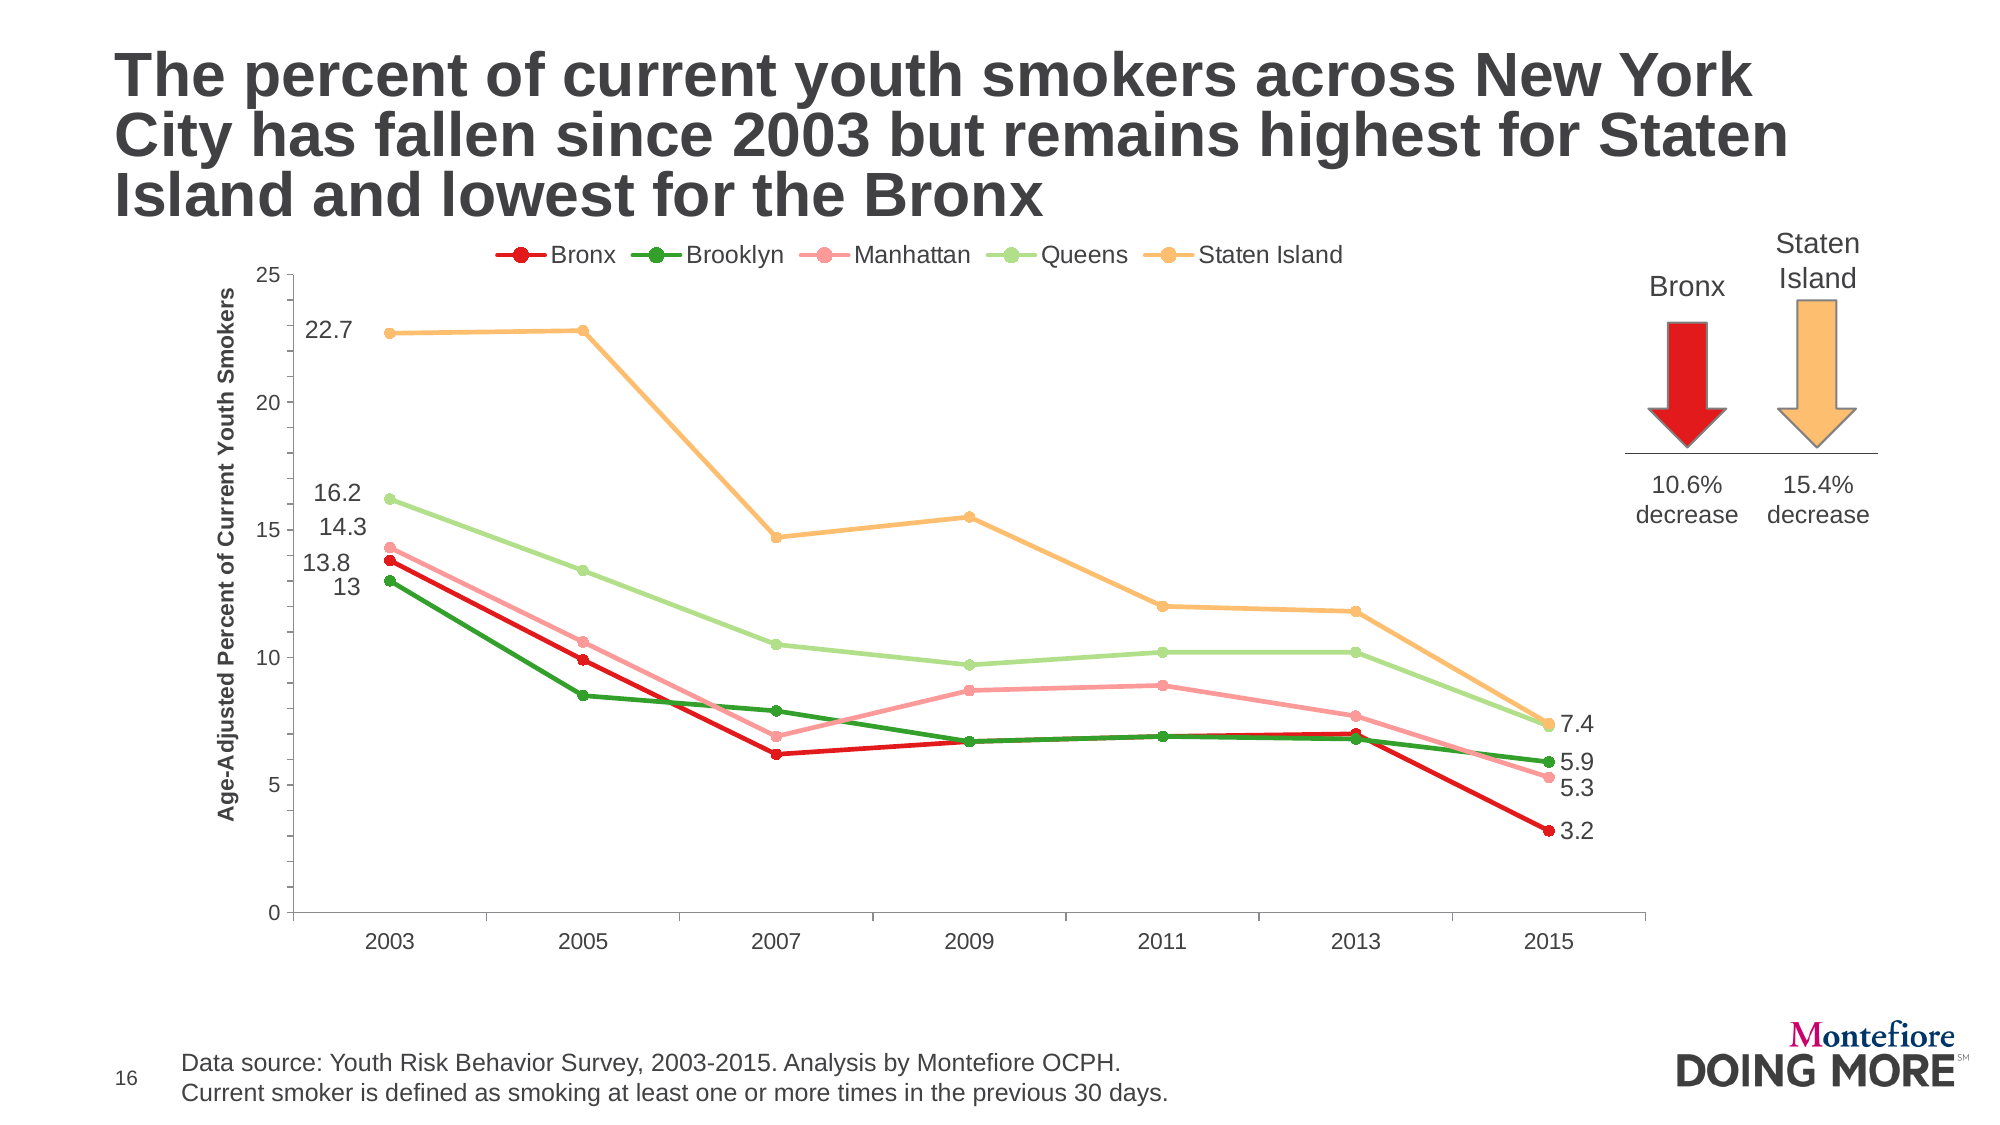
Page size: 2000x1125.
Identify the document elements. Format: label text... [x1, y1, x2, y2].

title The percent of current youth smokers across New York City has fallen since 2003 but remains highest for Staten Island and lowest for the Bronx [99, 40, 1900, 238]
chart [194, 224, 1647, 998]
text_box Data source: Youth Risk Behavior Survey, 2003-2015. Analysis by Montefiore OCPH. Current smoker is defined as smoking at least one or more times in the previous 30 days. [166, 1039, 1623, 1115]
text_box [1599, 216, 1895, 538]
